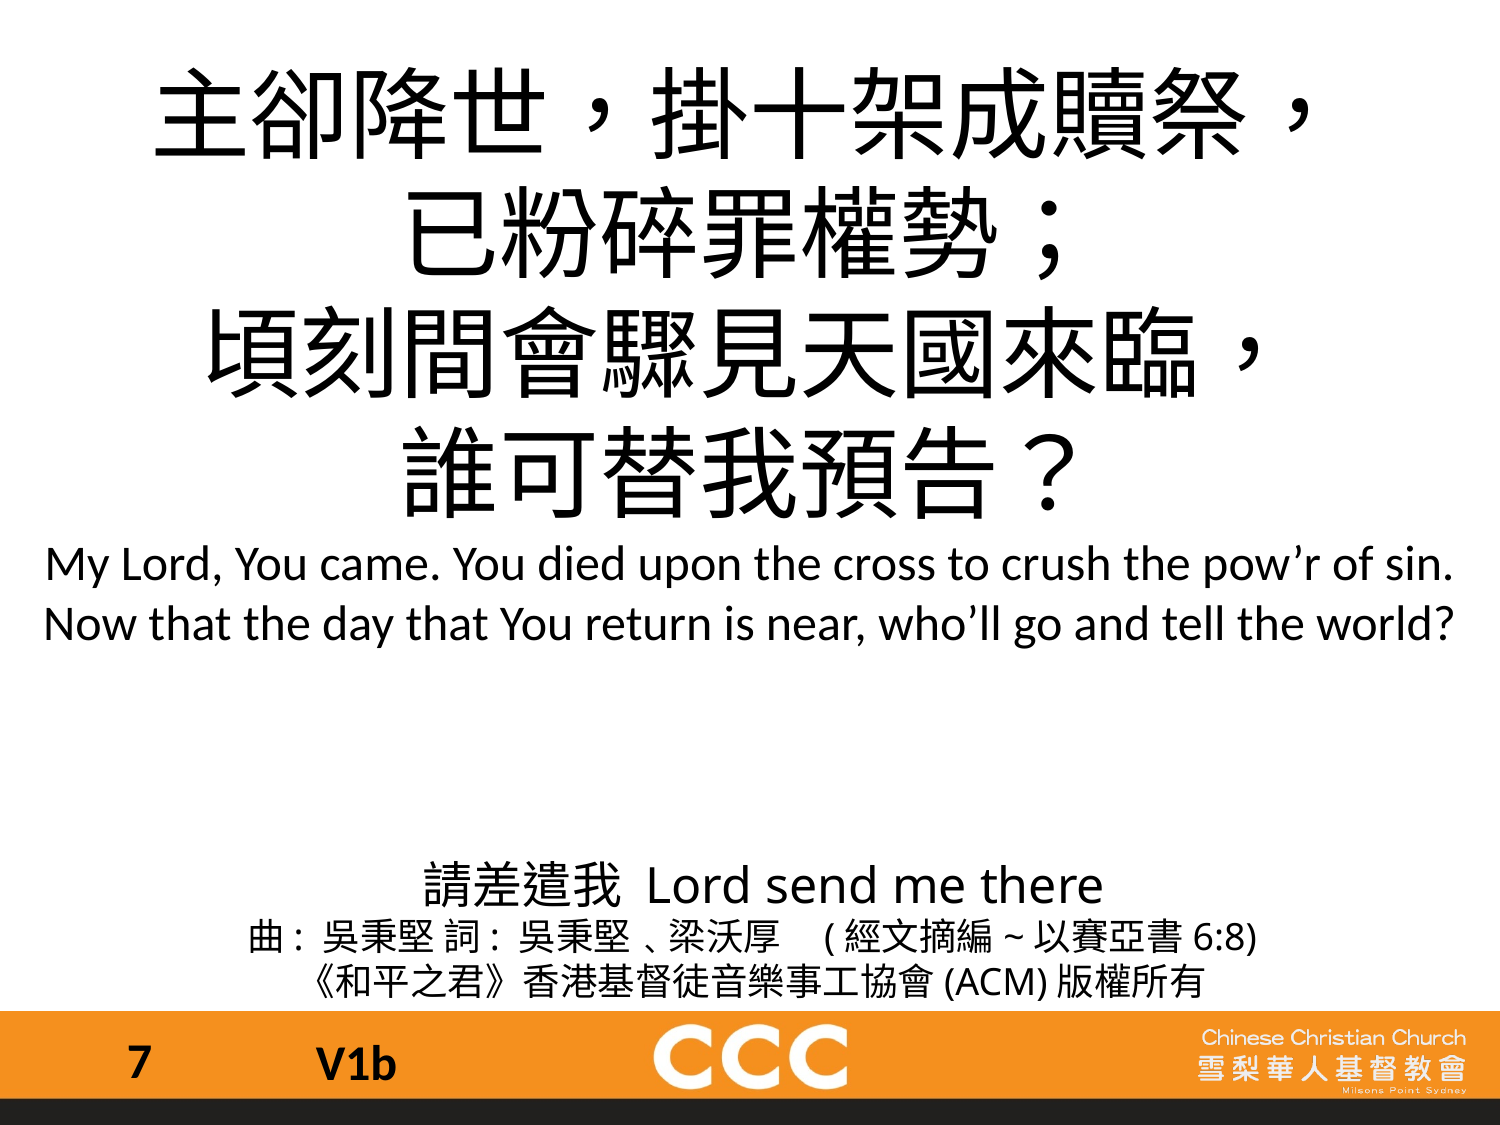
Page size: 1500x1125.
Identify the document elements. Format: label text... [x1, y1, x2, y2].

text_box 請差遣我 Lord send me there 曲: 吳秉堅 詞: 吳秉堅﹑梁沃厚 (經文摘編~以賽亞書6:8) 《和平之君》香港基督徒音樂事工協會(ACM)版權所有 [2, 845, 1500, 1011]
text_box V1b [301, 1023, 431, 1099]
slide_number 7 [112, 1020, 215, 1094]
text_box 主卻降世，掛十架成贖祭， 已粉碎罪權勢； 頃刻間會驟見天國來臨， 誰可替我預告？ My Lord, You came. You died upon the cross to crush the pow’r of sin. Now that the day that You return is near, who’ll go and tell the world? [0, 43, 1500, 659]
picture [0, 1011, 1500, 1125]
